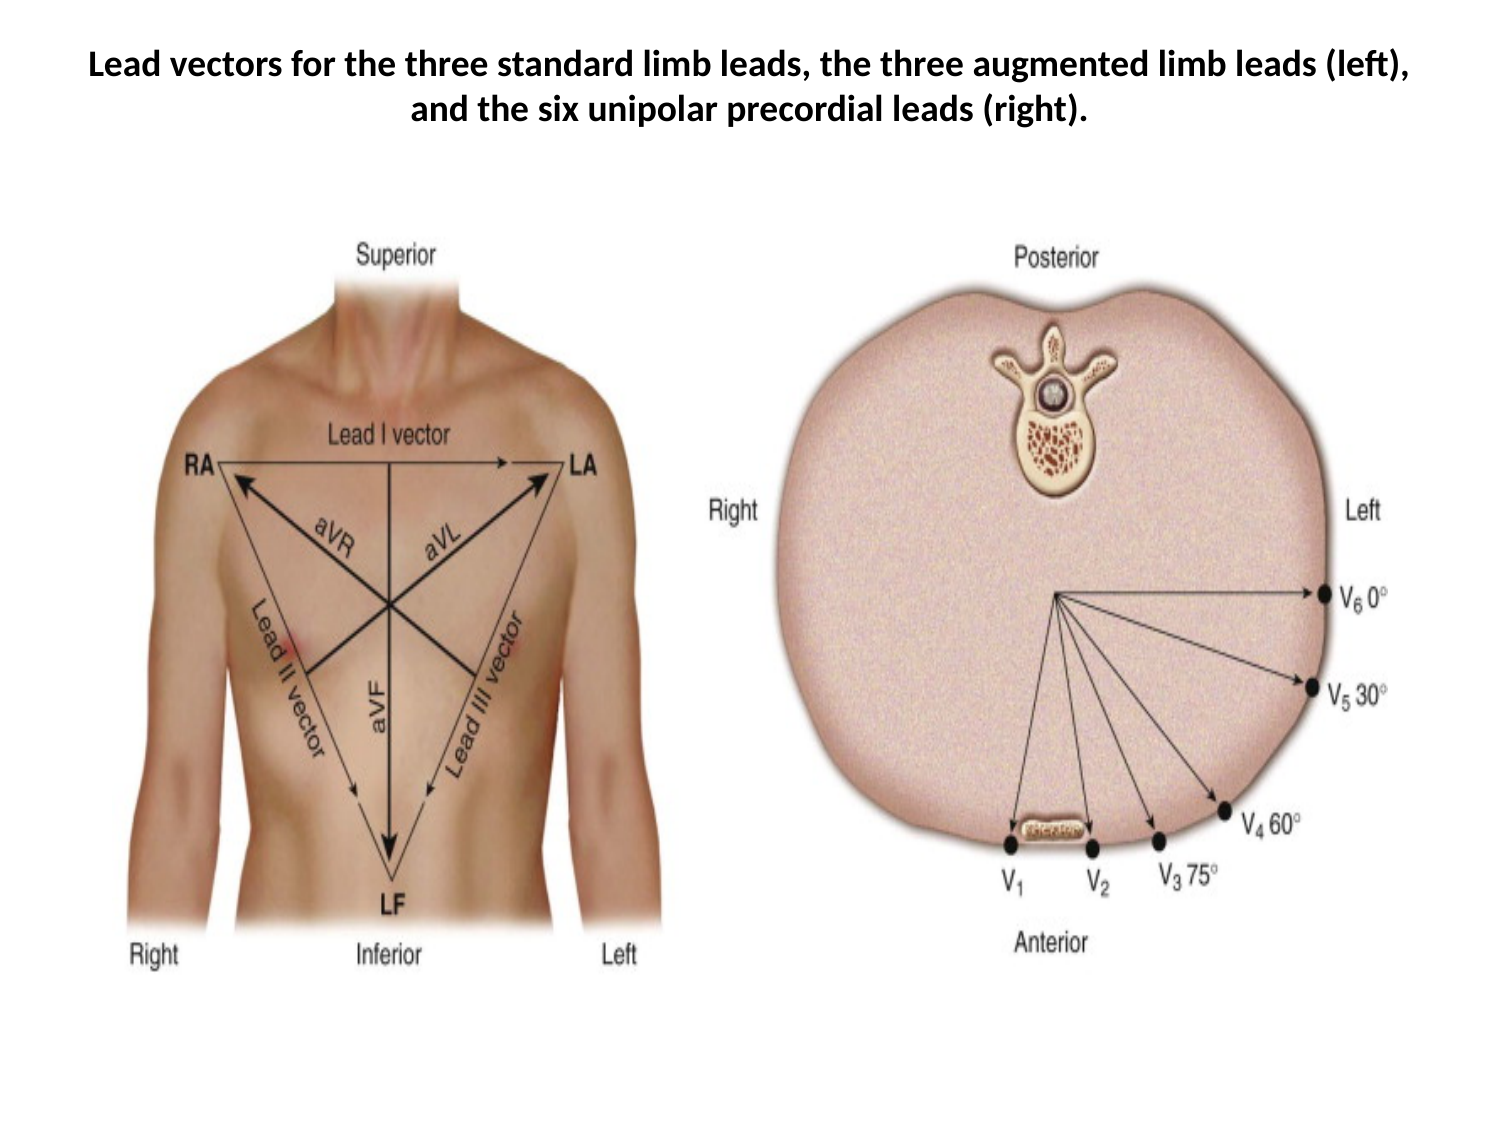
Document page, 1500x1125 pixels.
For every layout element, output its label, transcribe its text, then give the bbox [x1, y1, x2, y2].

list Lead vectors for the three standard limb leads, the three augmented limb leads (left), and the six unipolar precordial leads (right). [53, 30, 1447, 684]
picture [111, 219, 1389, 1000]
